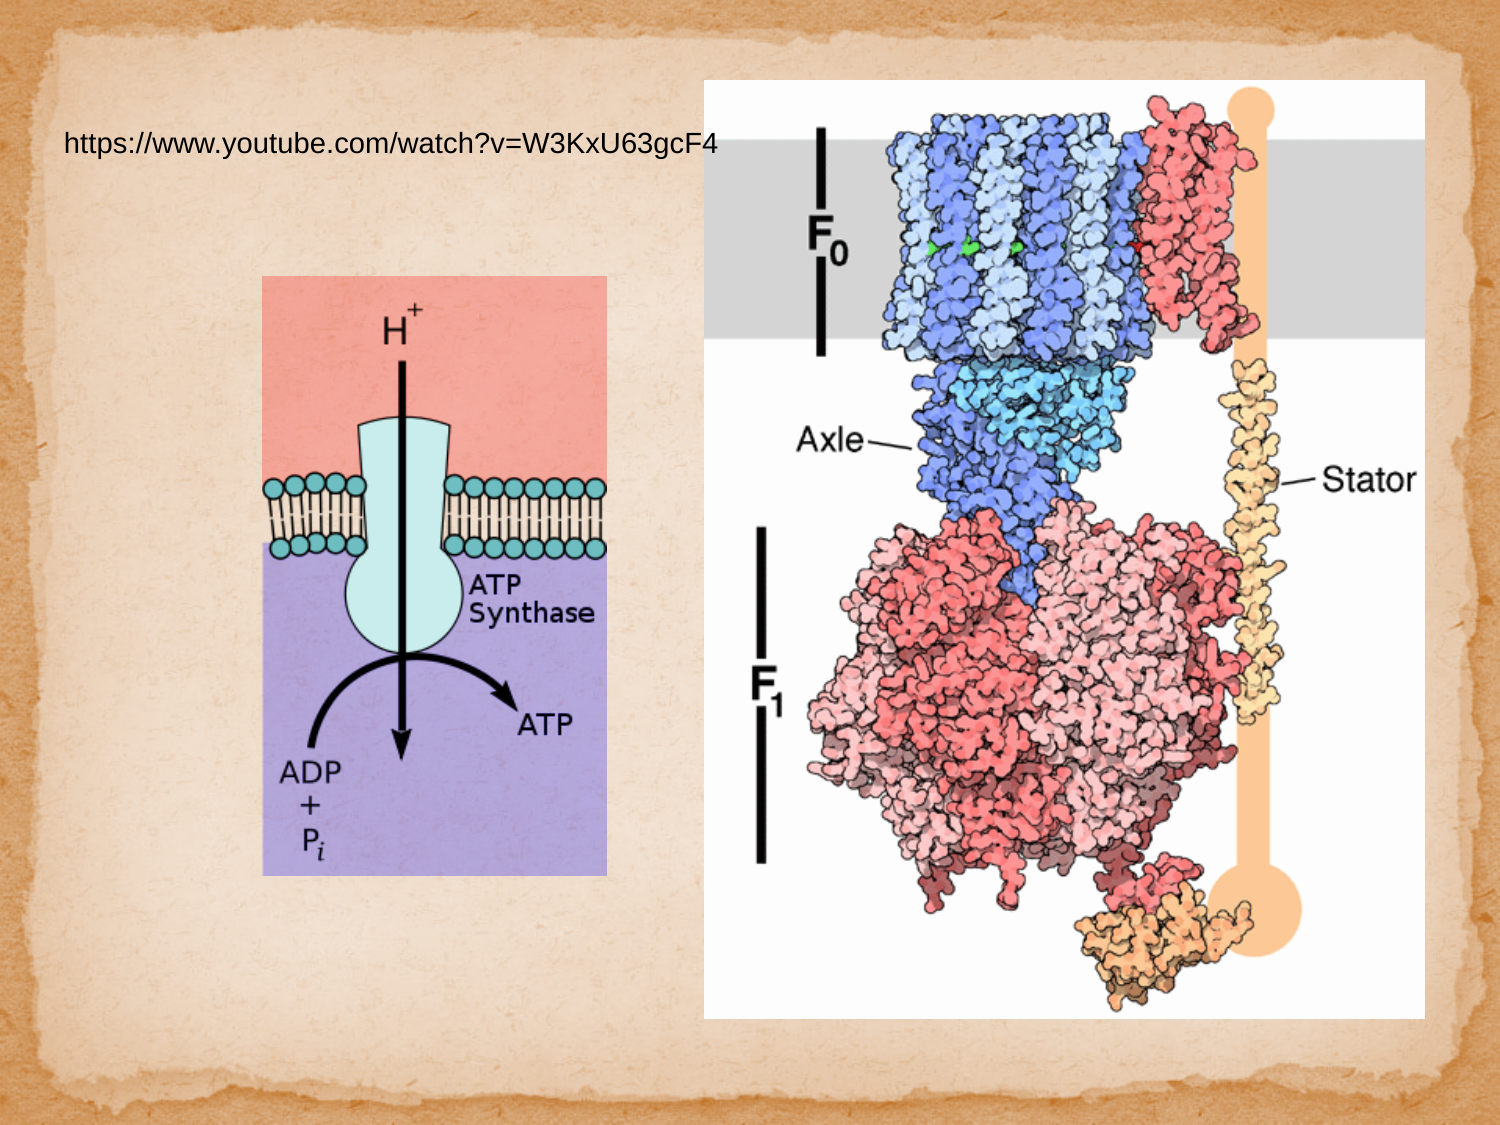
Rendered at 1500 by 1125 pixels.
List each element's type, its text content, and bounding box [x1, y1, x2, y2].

picture [0, 0, 1500, 1125]
text_box https://www.youtube.com/watch?v=W3KxU63gcF4 [48, 109, 699, 250]
